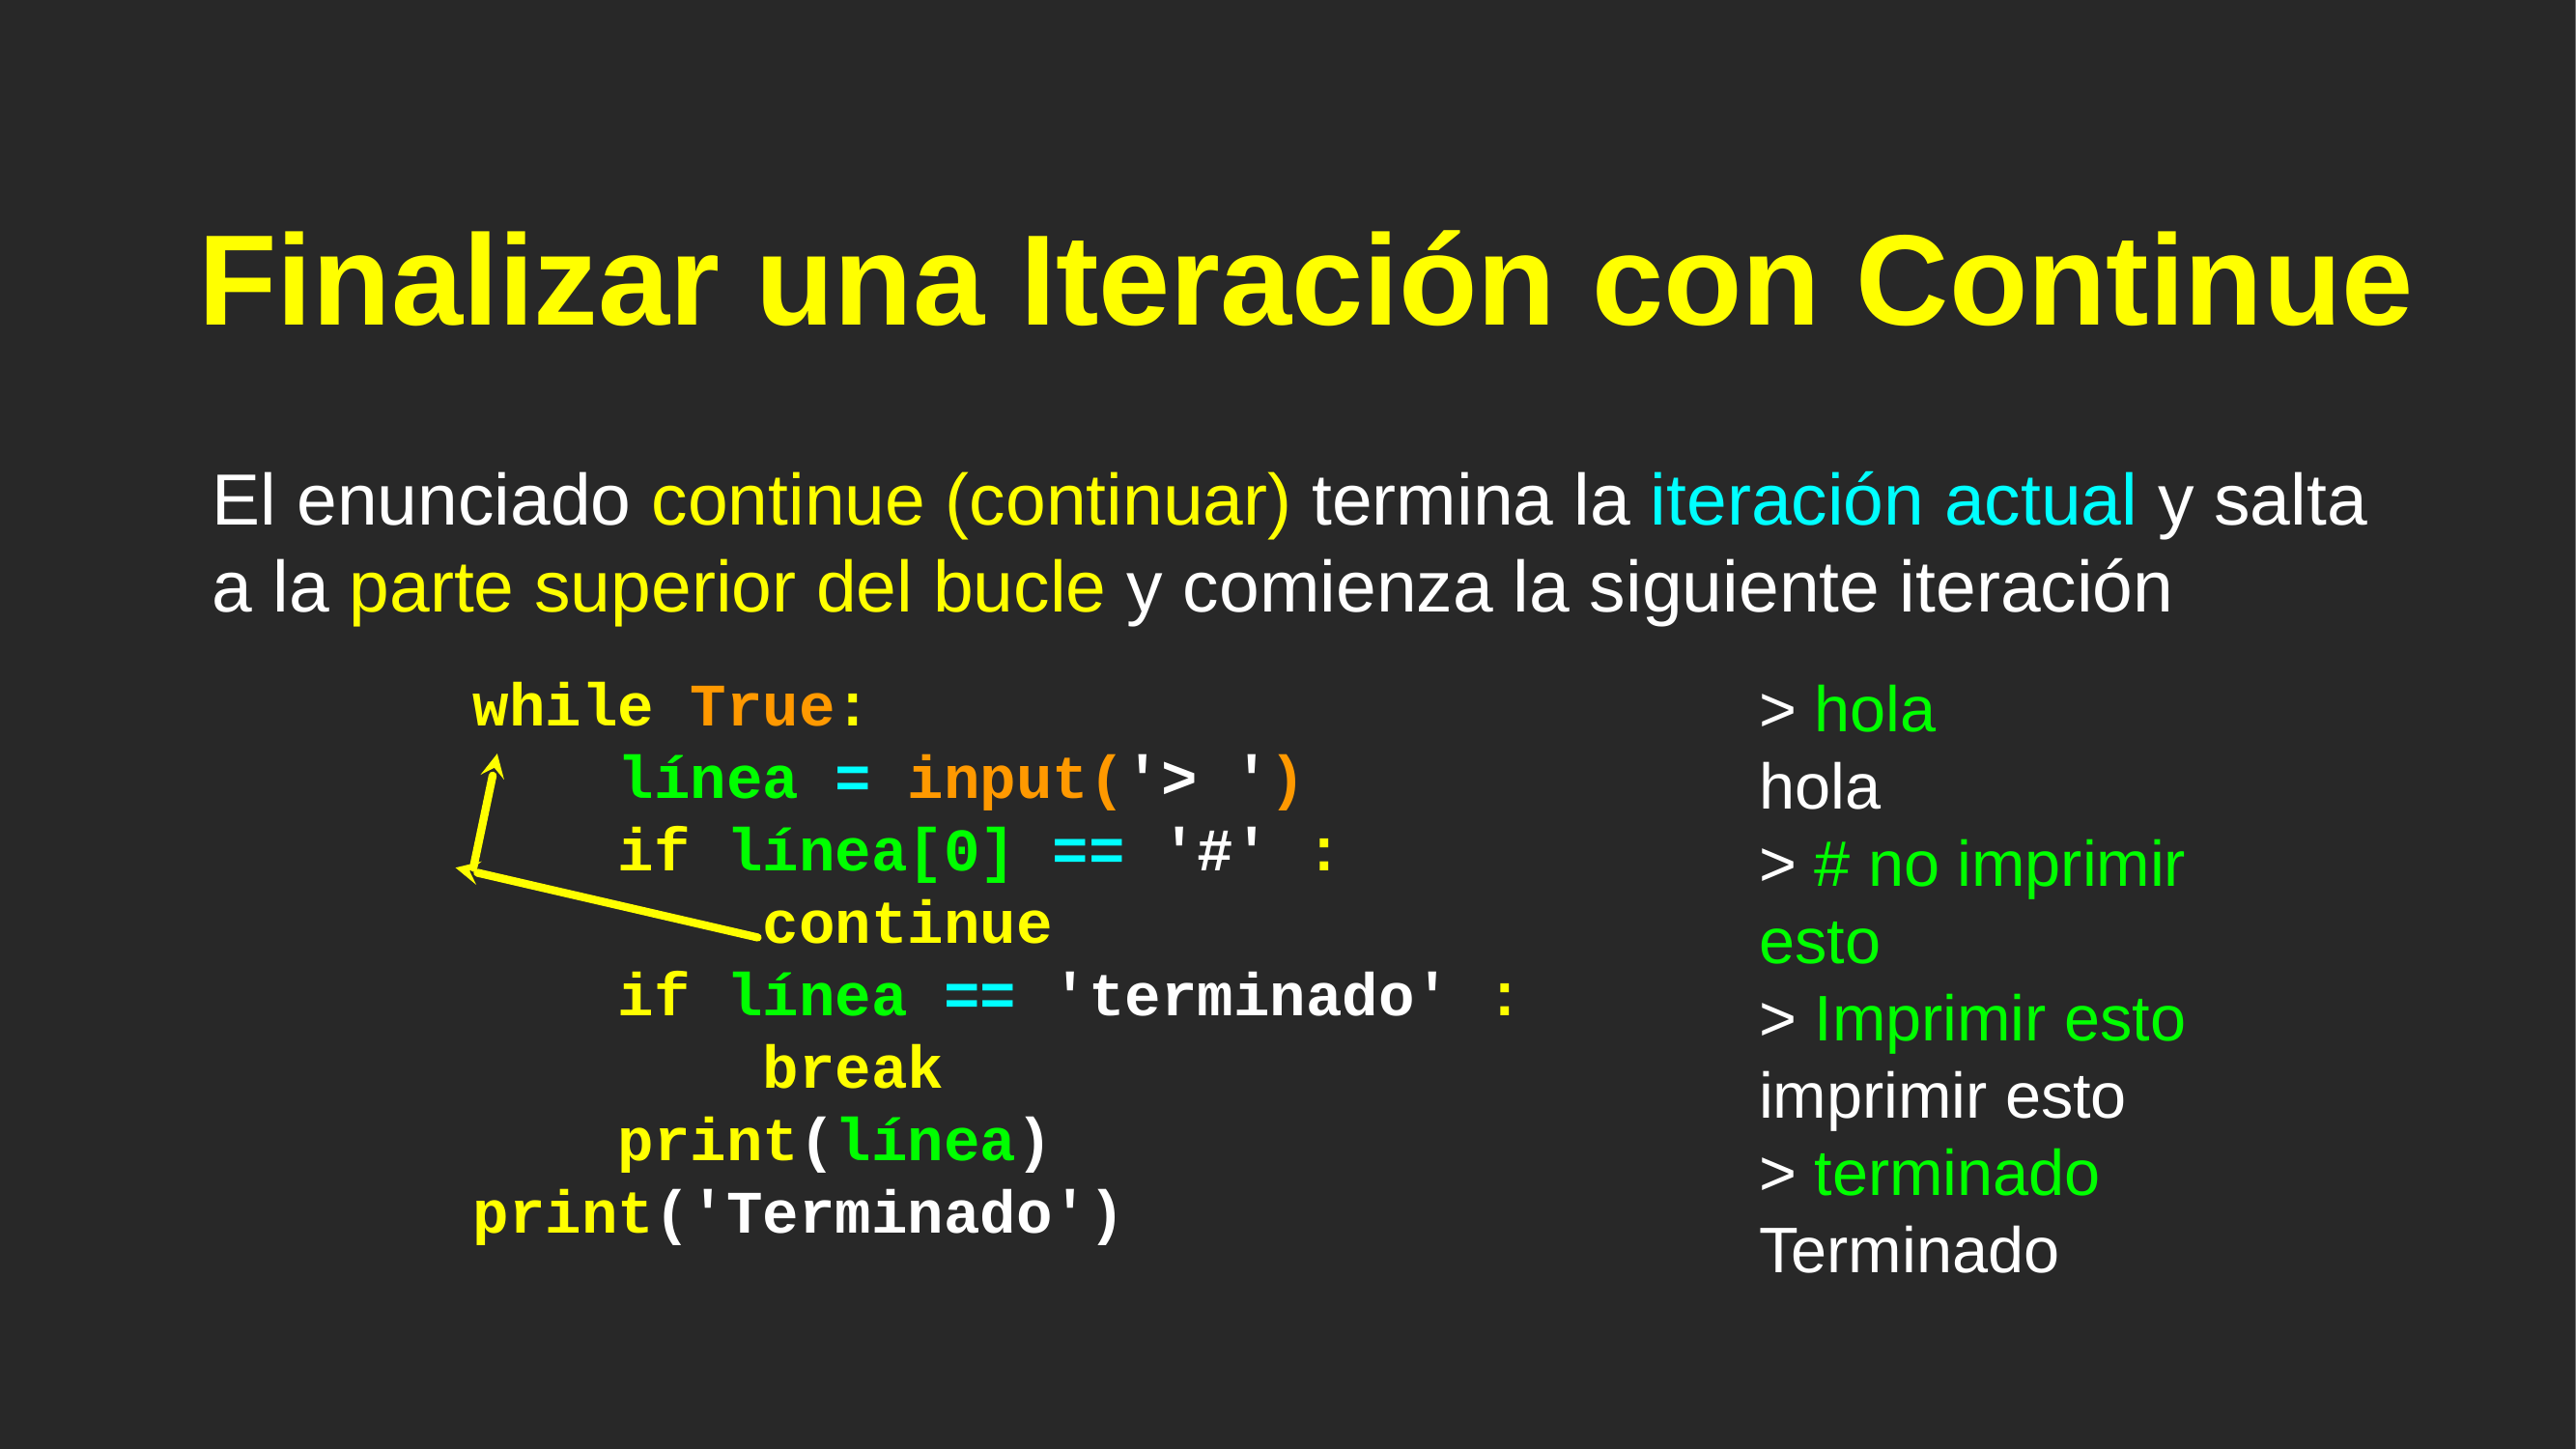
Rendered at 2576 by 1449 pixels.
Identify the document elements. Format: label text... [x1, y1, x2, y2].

text_box while True: línea = input('> ') if línea[0] == '#' : continue if línea == 'terminado' : break print(línea) print('Terminado') [473, 604, 1562, 1307]
title Finalizar una Iteración con Continue [37, 174, 2576, 373]
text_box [455, 867, 758, 938]
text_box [472, 753, 498, 866]
list El enunciado continue (continuar) termina la iteración actual y salta a la parte superior del bucle y comienza la siguiente iteración [206, 399, 2415, 680]
text_box > hola hola > # no imprimir esto > Imprimir esto imprimir esto > terminado Terminado [1759, 668, 2326, 1284]
